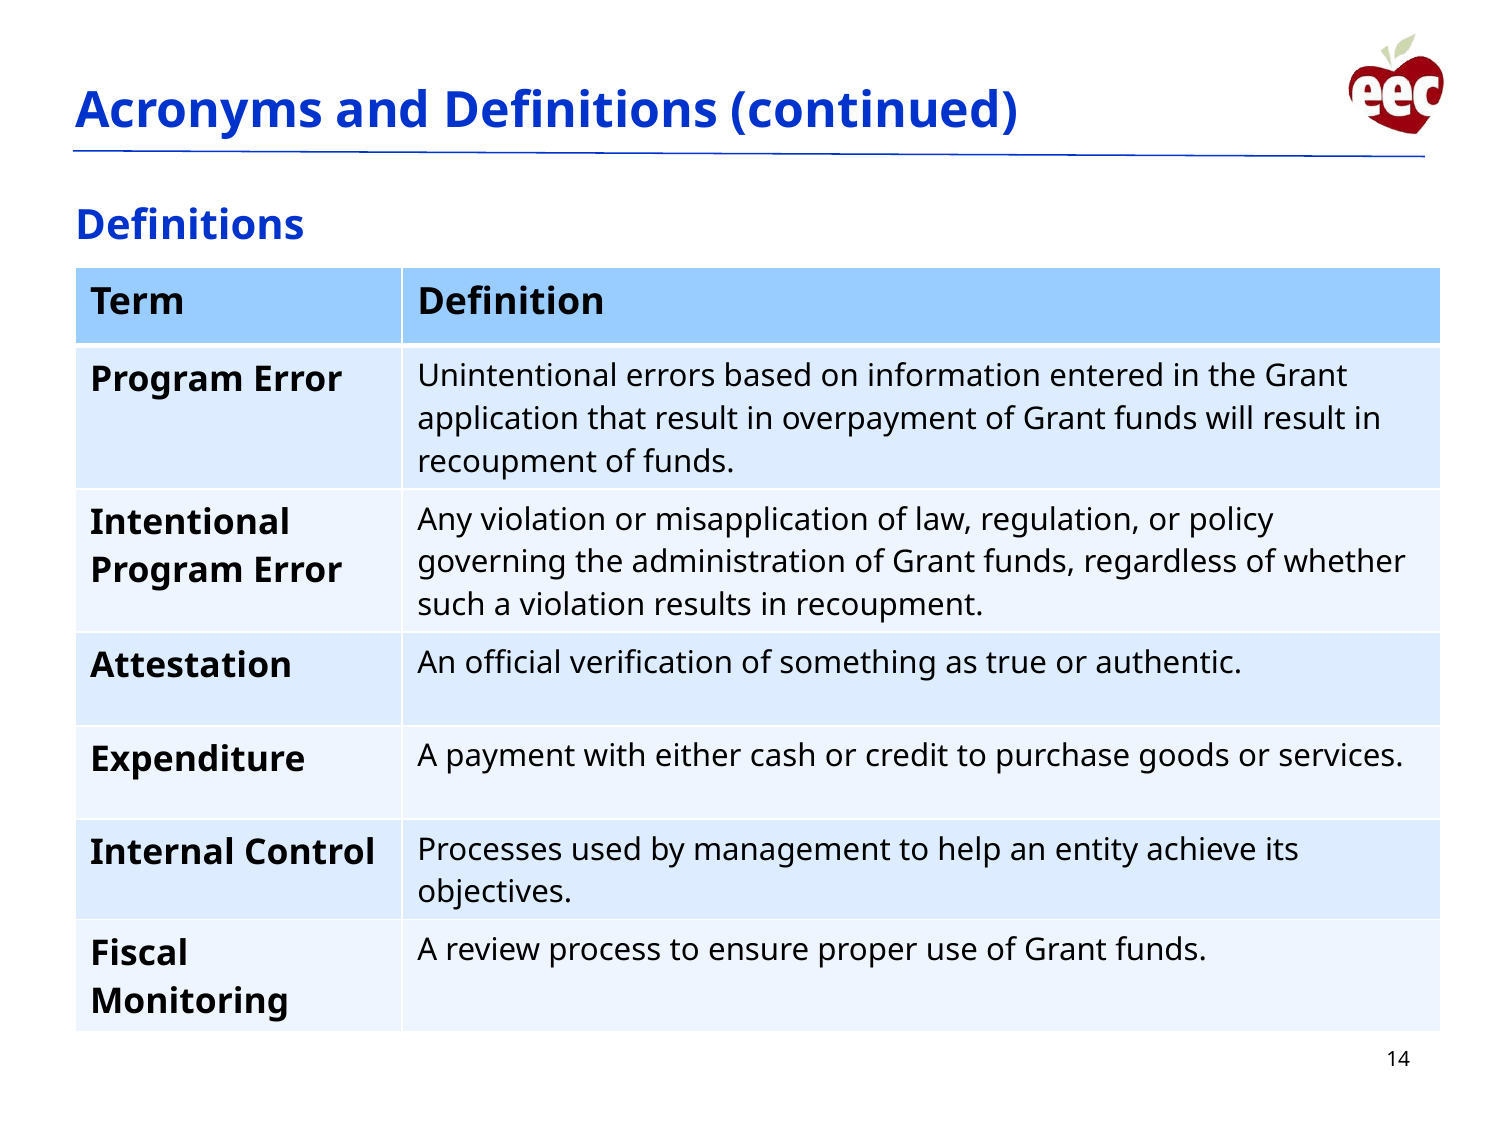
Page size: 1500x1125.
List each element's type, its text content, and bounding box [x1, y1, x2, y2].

table_cell Any violation or misapplication of law, regulation, or policy governing the administration of Grant funds, regardless of whether such a violation results in recoupment. [403, 490, 1440, 631]
table_cell A review process to ensure proper use of Grant funds. [403, 920, 1440, 1031]
table_cell Intentional Program Error [76, 490, 401, 631]
table_cell Internal Control [76, 820, 401, 919]
table_cell An official verification of something as true or authentic. [403, 633, 1440, 725]
table_cell Unintentional errors based on information entered in the Grant application that result in overpayment of Grant funds will result in recoupment of funds. [403, 348, 1440, 488]
table_cell A payment with either cash or credit to purchase goods or services. [403, 727, 1440, 818]
slide_number 14 [1107, 1038, 1426, 1082]
table_cell Fiscal Monitoring [76, 920, 401, 1031]
table_cell Attestation [76, 633, 401, 725]
title Acronyms and Definitions (continued) [74, 24, 1320, 138]
table_header Term [76, 268, 401, 343]
table_cell Program Error [76, 348, 401, 488]
picture [1342, 29, 1451, 138]
table_cell Processes used by management to help an entity achieve its objectives. [403, 820, 1440, 919]
list Definitions [74, 197, 1426, 267]
table_cell Expenditure [76, 727, 401, 818]
table_header Definition [403, 268, 1440, 343]
